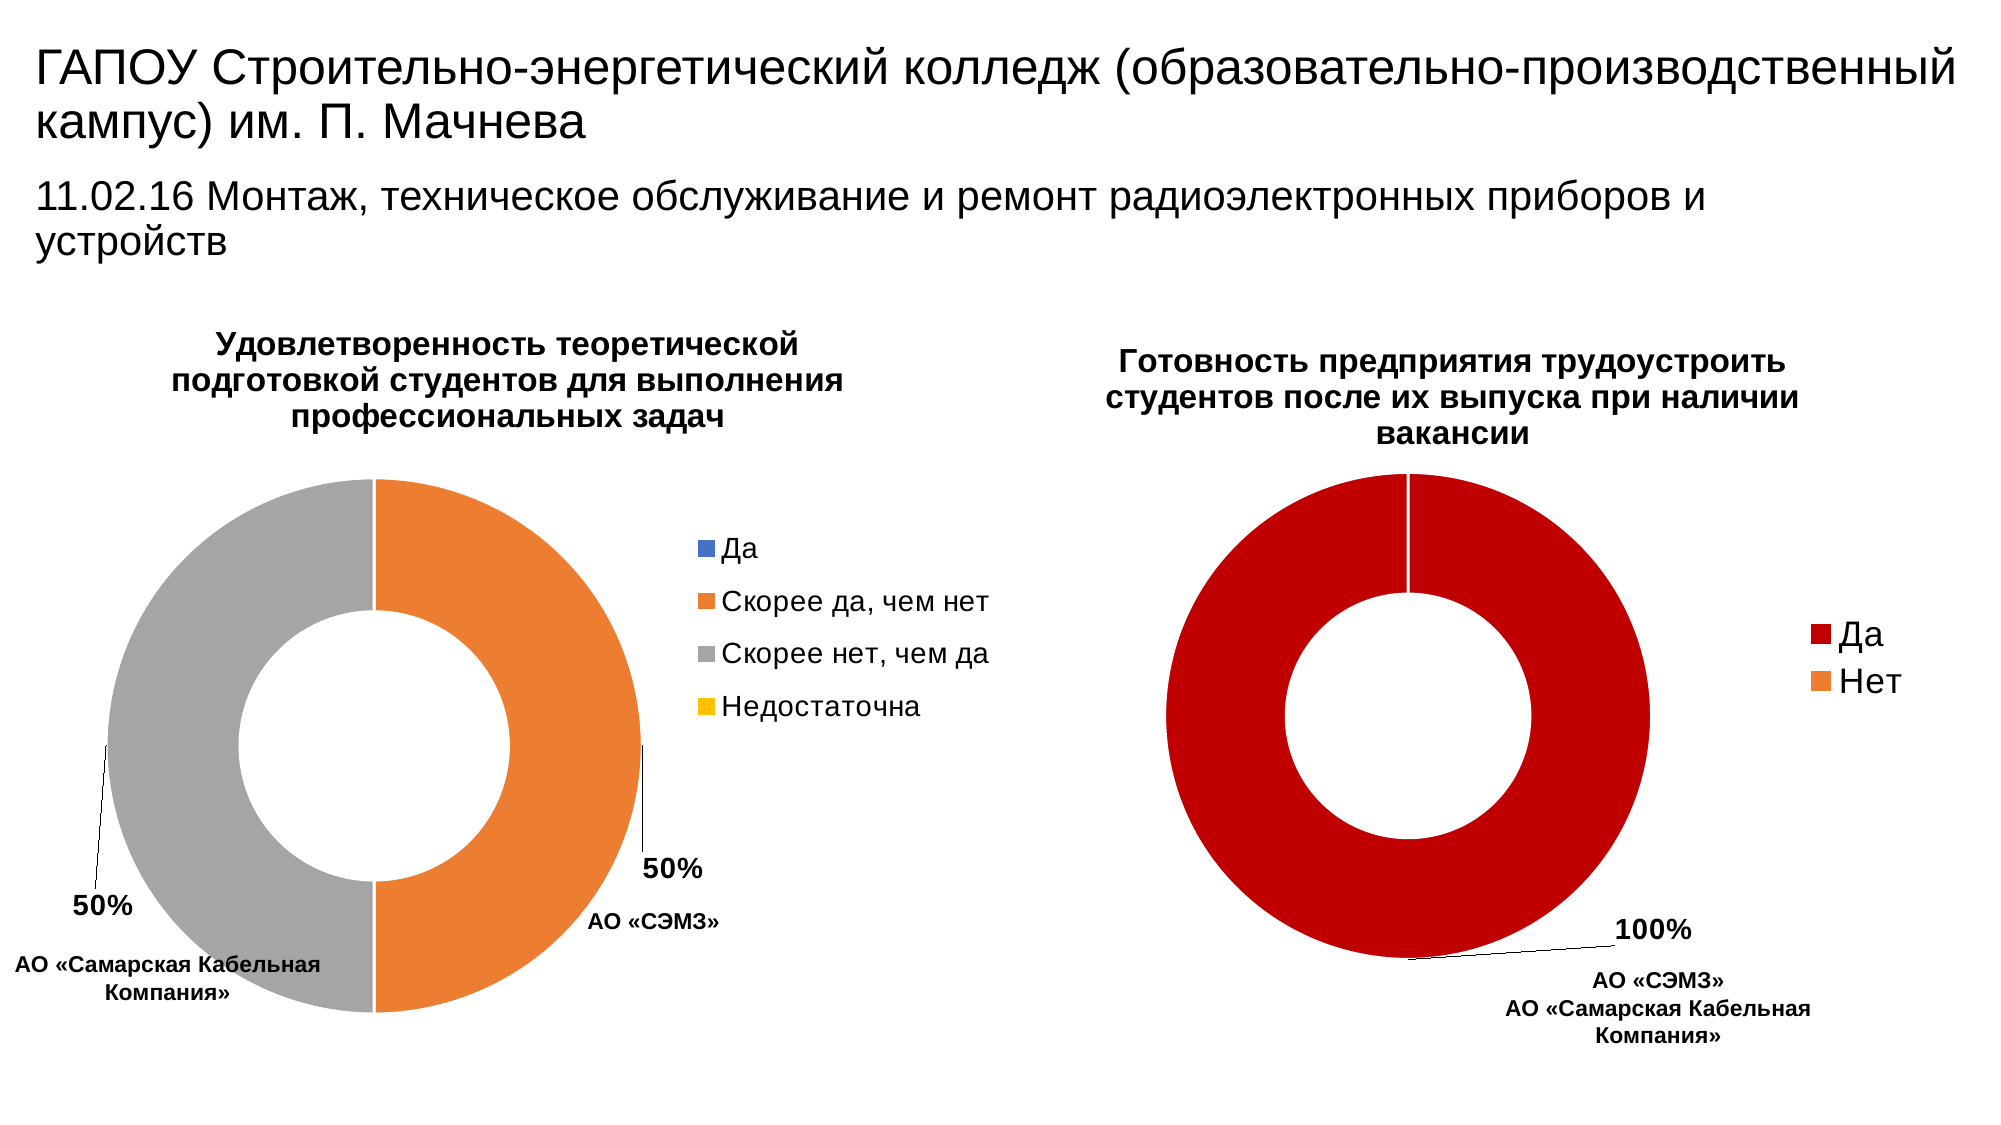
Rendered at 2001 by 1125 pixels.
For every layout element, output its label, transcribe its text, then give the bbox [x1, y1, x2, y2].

chart [72, 313, 1928, 1029]
title ГАПОУ Строительно-энергетический колледж (образовательно-производственный кампус) им. П. Мачнева [20, 0, 2000, 191]
text_box АО «Самарская Кабельная Компания» [0, 942, 72, 1013]
text_box АО «СЭМЗ» АО «Самарская Кабельная Компания» [1463, 1002, 1854, 1056]
text_box 11.02.16 Монтаж, техническое обслуживание и ремонт радиоэлектронных приборов и устройств [20, 166, 1828, 285]
